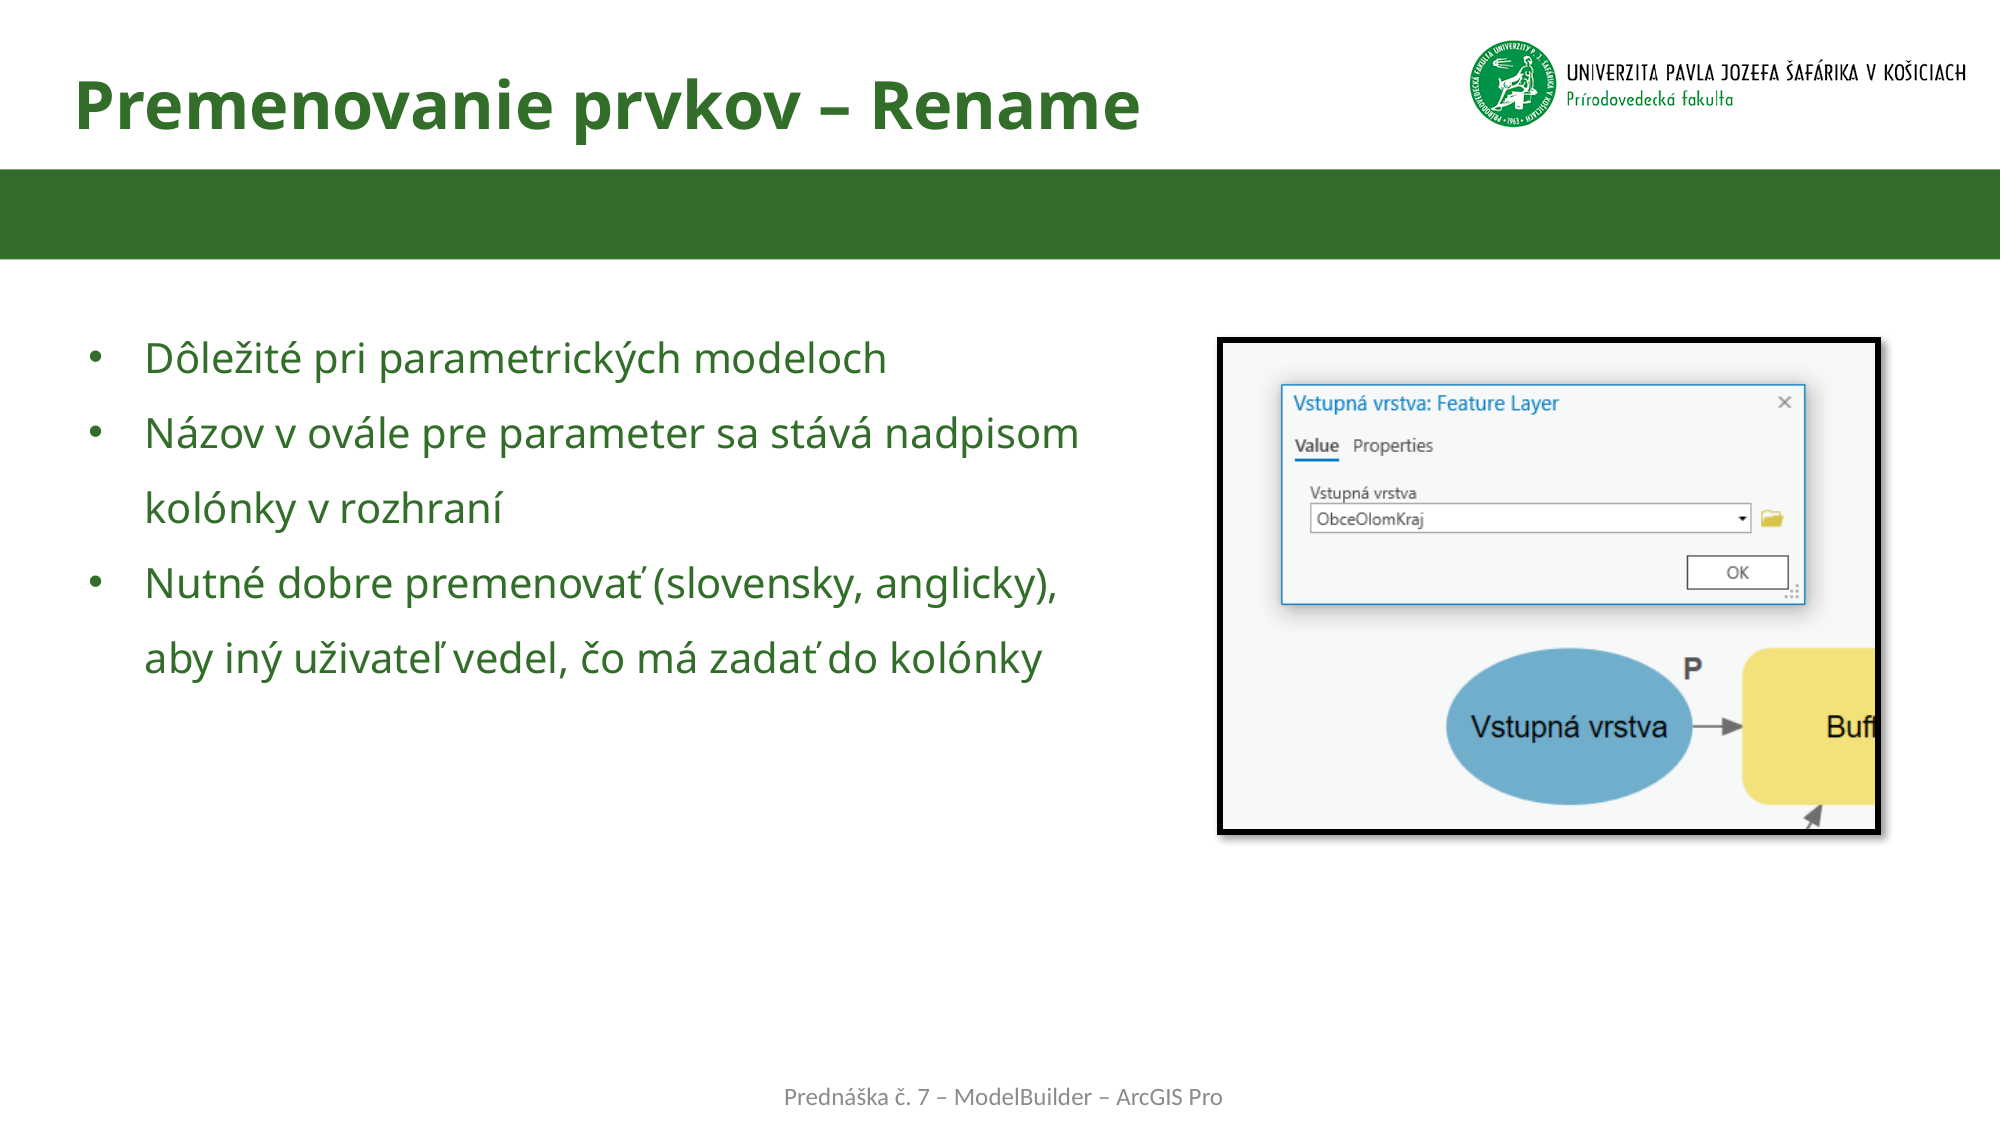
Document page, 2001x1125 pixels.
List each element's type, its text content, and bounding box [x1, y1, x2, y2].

picture [1222, 343, 1876, 830]
text_box [0, 168, 2000, 260]
footer Prednáška č. 7 – ModelBuilder – ArcGIS Pro [428, 1096, 1580, 1125]
text_box Premenovanie prvkov – Rename [58, 55, 2000, 150]
picture [1468, 38, 1967, 131]
text_box Dôležité pri parametrických modeloch Názov v ovále pre parameter sa stává nadpisom kolónky v rozhraní Nutné dobre premenovať (slovensky, anglicky), aby iný uživateľ vedel, čo má zadať do kolónky [73, 299, 1120, 689]
